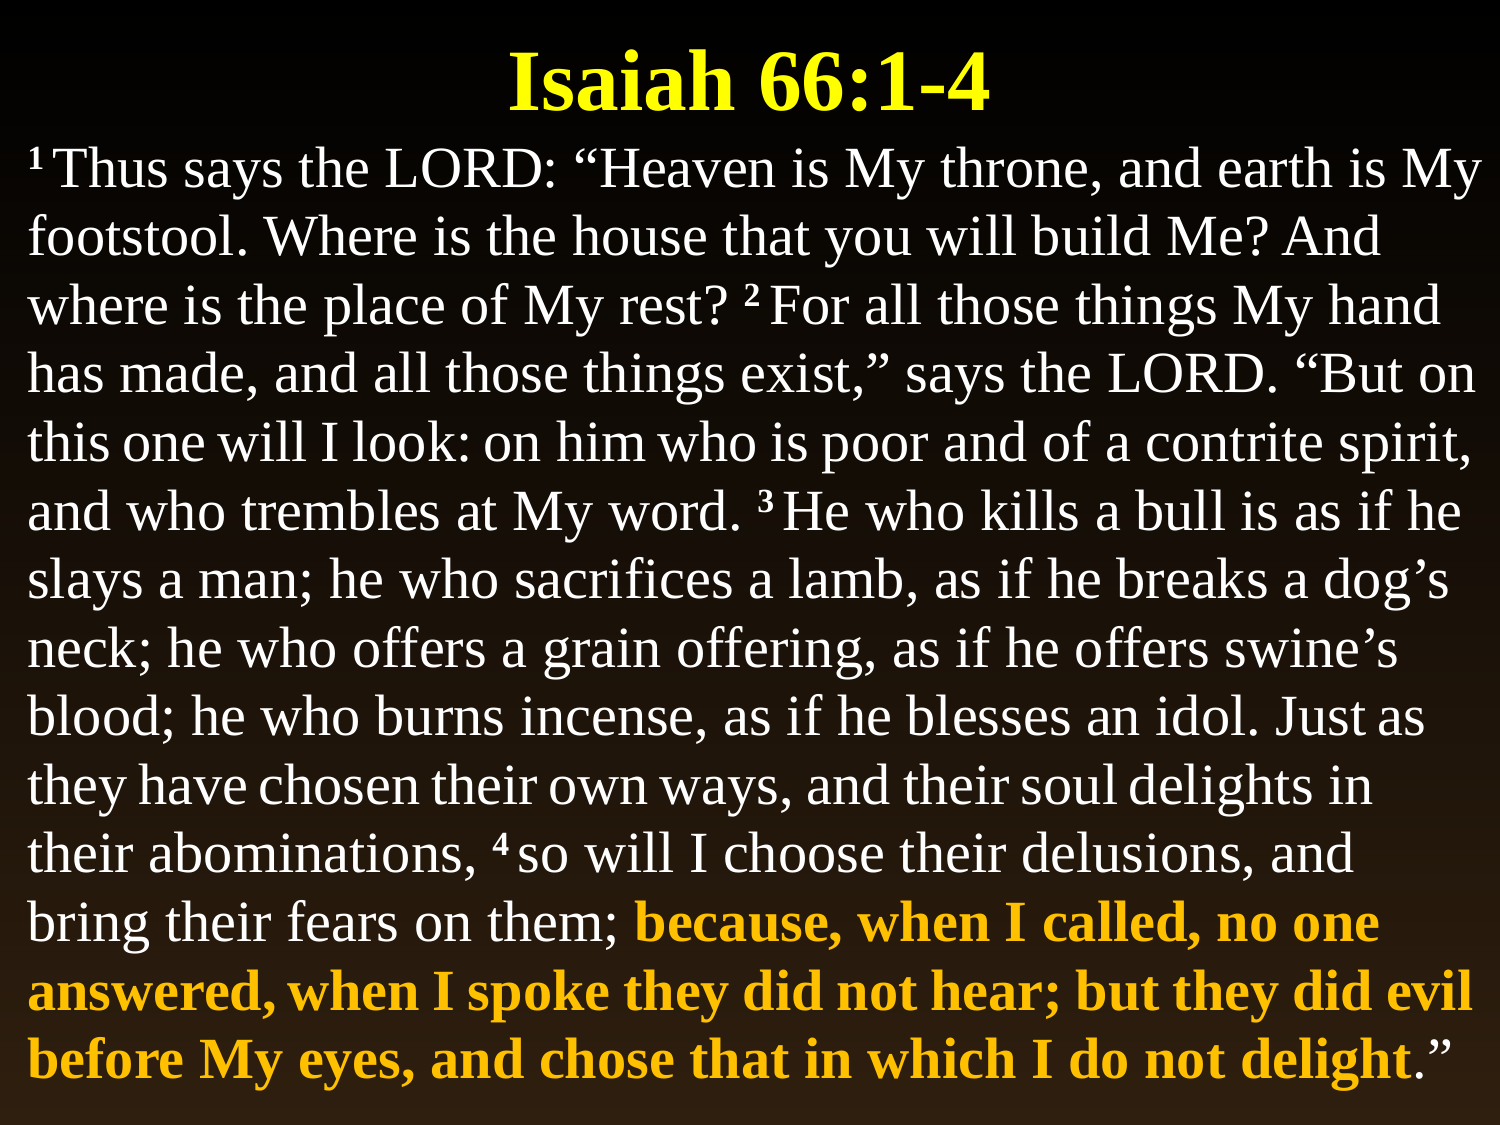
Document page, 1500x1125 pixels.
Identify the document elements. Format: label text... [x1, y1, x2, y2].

title Isaiah 66:1-4 [0, 0, 1500, 150]
text_box 1 Thus says the Lord: “Heaven is My throne, and earth is My footstool. Where is the house that you will build Me? And where is the place of My rest? 2 For all those things My hand has made, and all those things exist,” says the Lord. “But on this one will I look: on him who is poor and of a contrite spirit, and who trembles at My word. 3 He who kills a bull is as if he slays a man; he who sacrifices a lamb, as if he breaks a dog’s neck; he who offers a grain offering, as if he offers swine’s blood; he who burns incense, as if he blesses an idol. Just as they have chosen their own ways, and their soul delights in their abominations, 4 so will I choose their delusions, and bring their fears on them; because, when I called, no one answered, when I spoke they did not hear; but they did evil before My eyes, and chose that in which I do not delight.” [12, 124, 1500, 1100]
